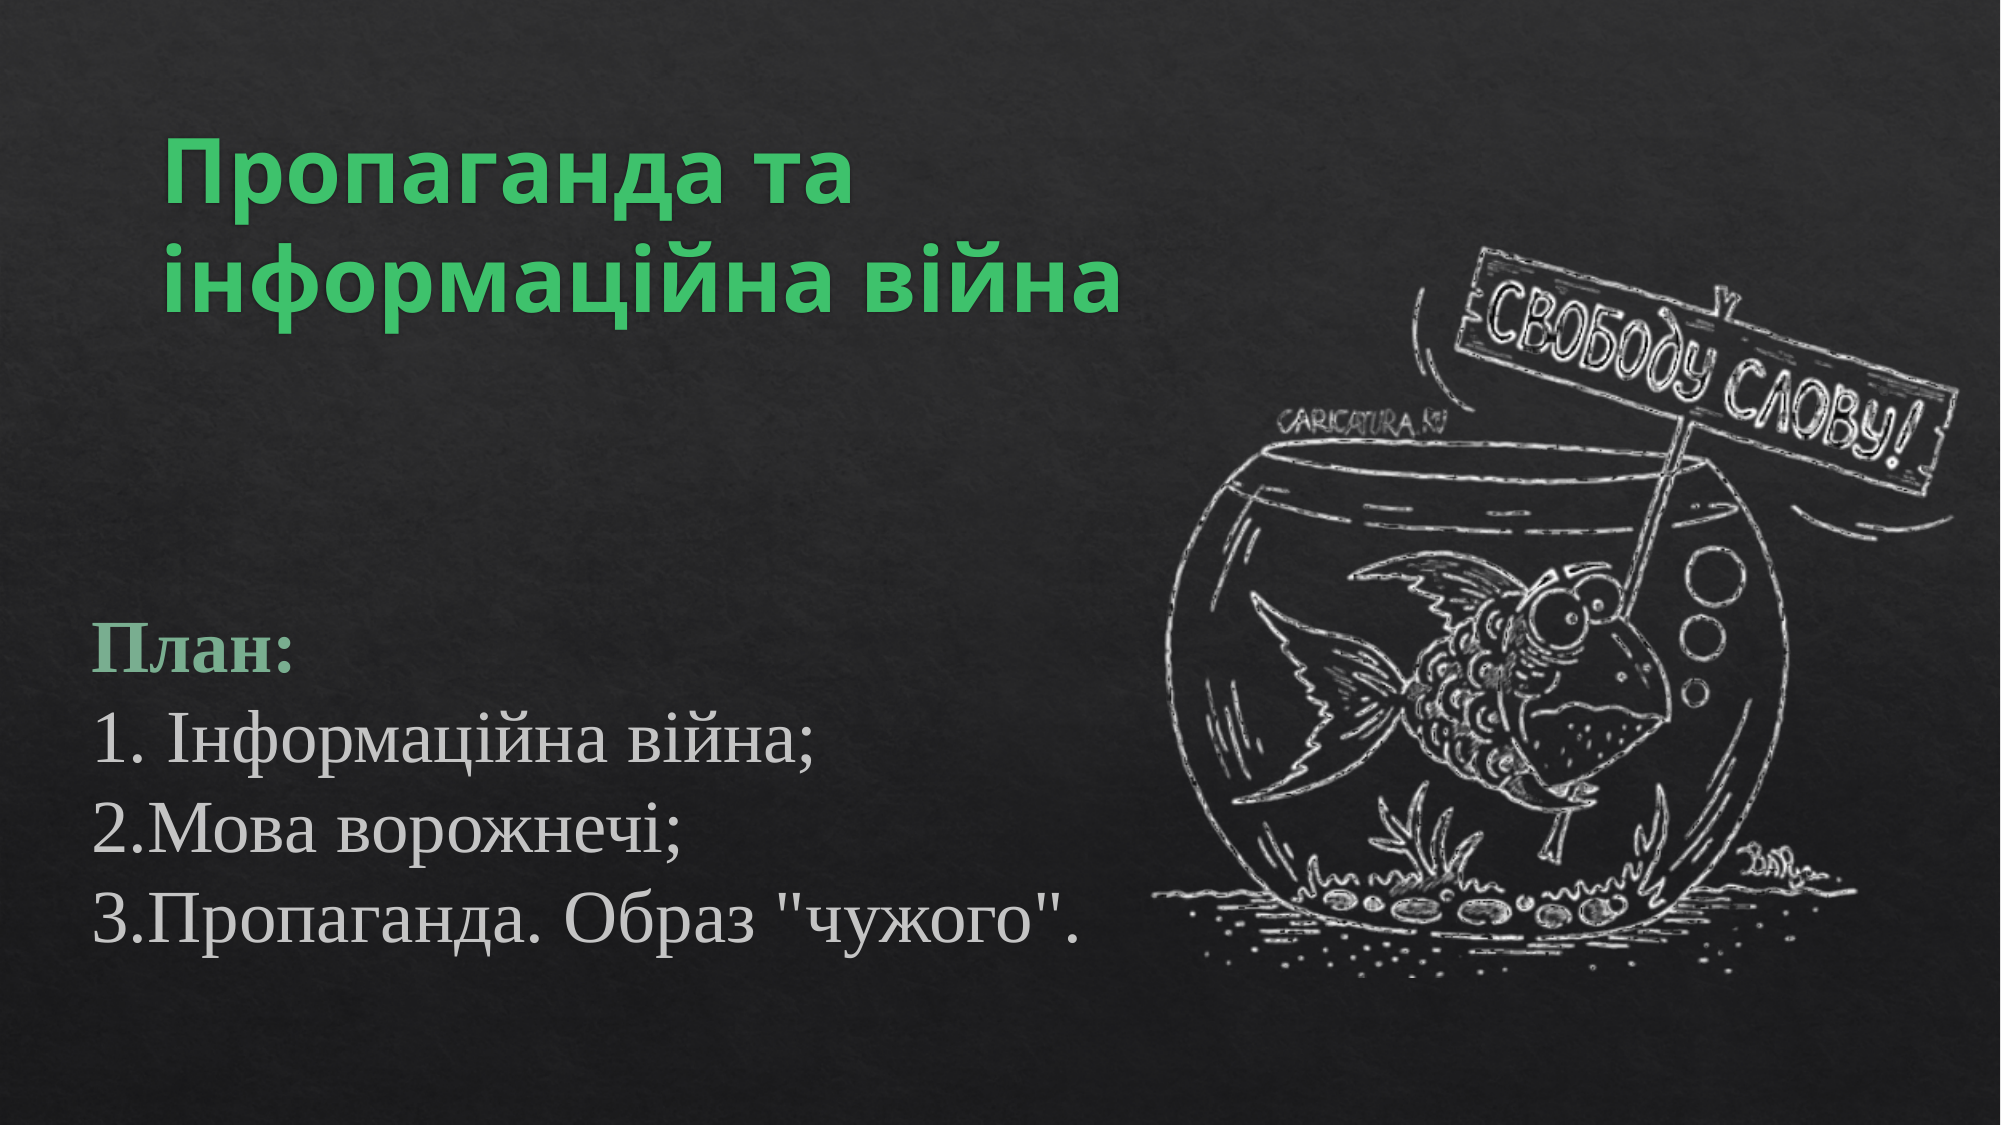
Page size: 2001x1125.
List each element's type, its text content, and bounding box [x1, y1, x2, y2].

title Пропаганда та інформаційна війна [145, 97, 1142, 346]
picture [1106, 221, 1977, 978]
text_box План: Інформаційна війна; Мова ворожнечі; Пропаганда. Образ "чужого". [76, 589, 1098, 965]
